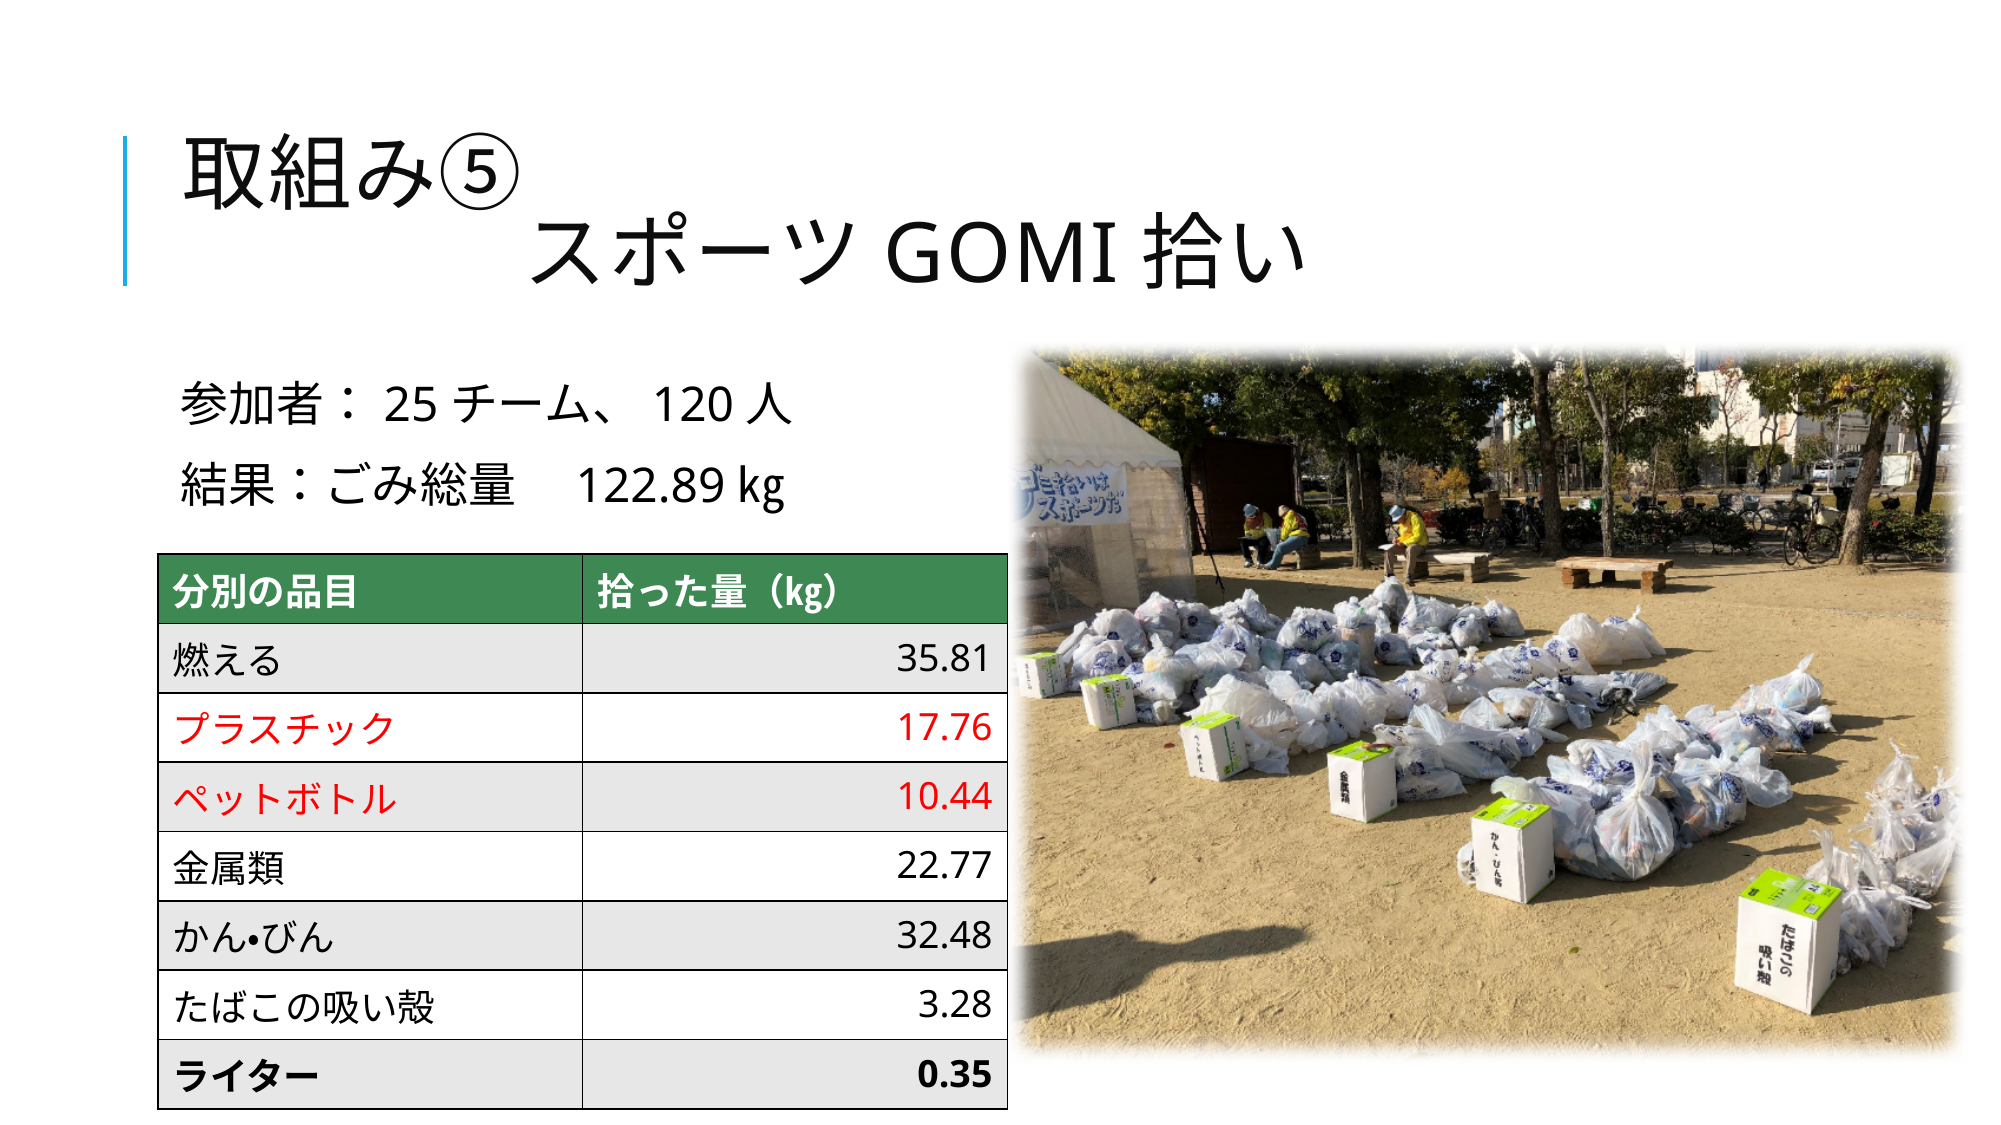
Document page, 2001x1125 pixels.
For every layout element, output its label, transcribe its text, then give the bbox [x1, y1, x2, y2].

table_cell 22.77 [583, 832, 1000, 900]
table_cell ライター [159, 1040, 582, 1108]
list 参加者：25チーム、120人 結果：ごみ総量 122.89㎏ [157, 372, 1000, 553]
table_cell 0.35 [583, 1040, 1007, 1108]
table_cell プラスチック [159, 694, 582, 761]
table_header 分別の品目 [159, 555, 582, 623]
table_cell 3.28 [583, 971, 1000, 1039]
table_cell ペットボトル [159, 763, 582, 831]
title 取組み⑤ スポーツGOMI拾い [168, 96, 1763, 342]
table_cell 10.44 [583, 763, 1000, 831]
picture [1007, 341, 1970, 1064]
table_cell かん・びん [159, 902, 582, 969]
table_cell 金属類 [159, 832, 582, 900]
table_header 拾った量（㎏） [583, 555, 1000, 623]
table_cell 35.81 [583, 624, 1000, 692]
table_cell 32.48 [583, 902, 1000, 969]
table_cell 17.76 [583, 694, 1000, 761]
table_cell たばこの吸い殻 [159, 971, 582, 1039]
table_cell 燃える [159, 624, 582, 692]
